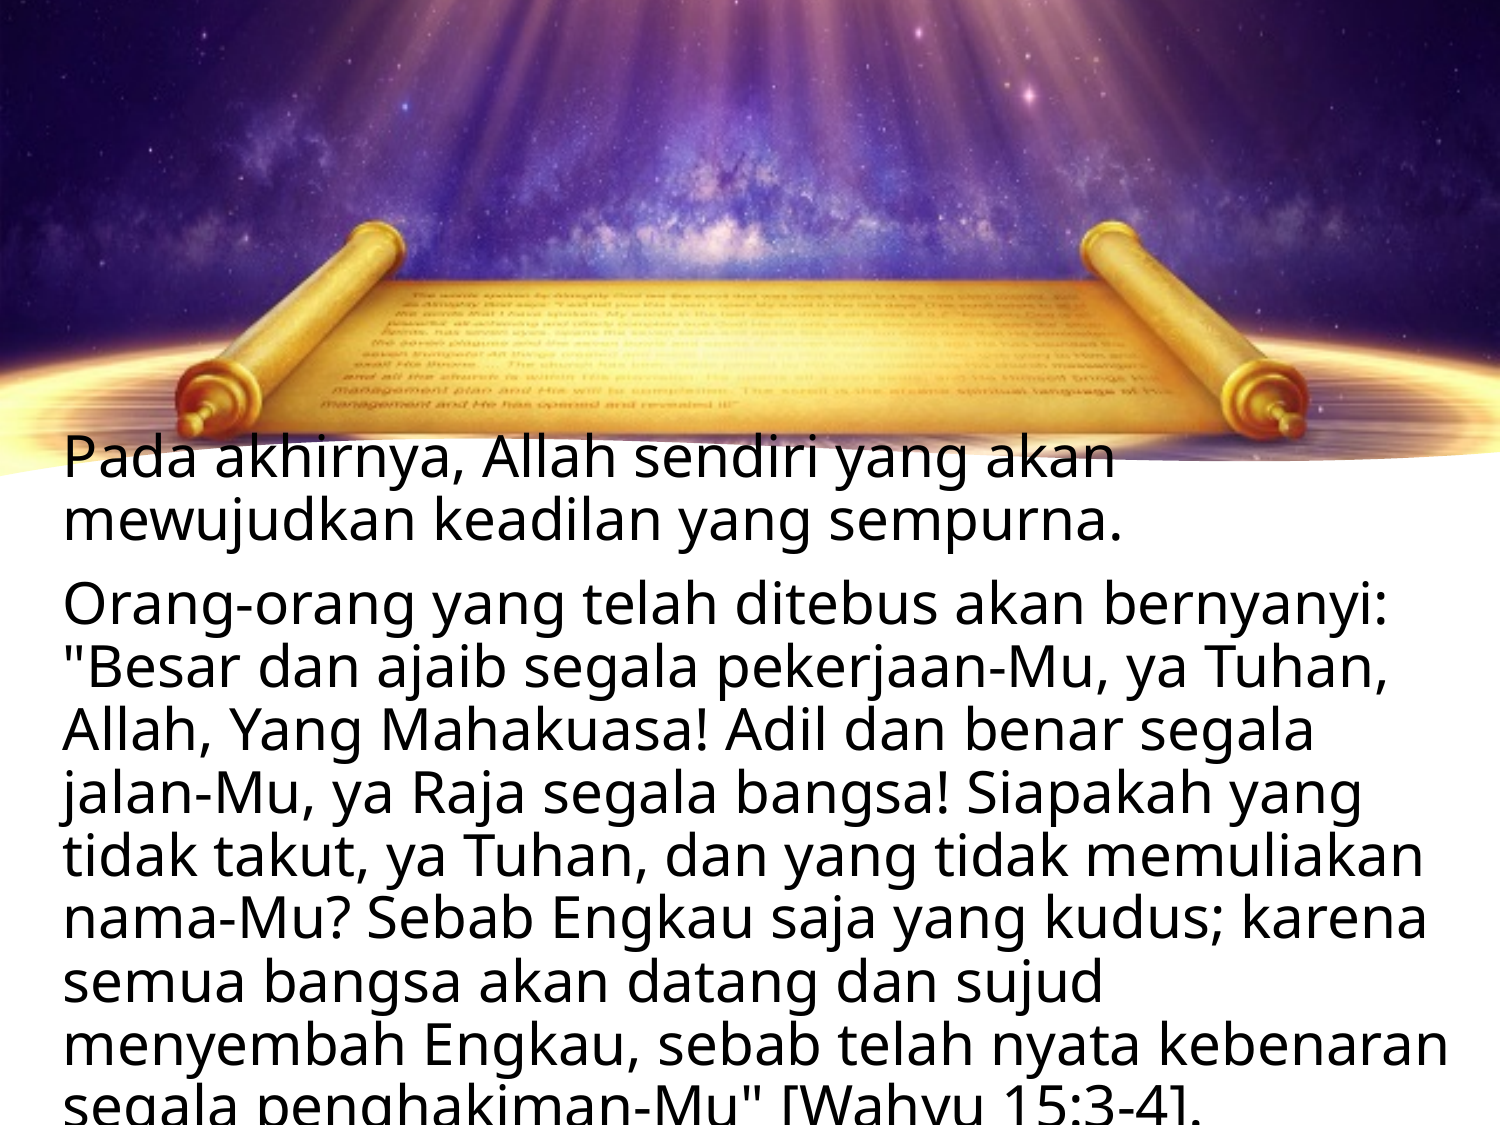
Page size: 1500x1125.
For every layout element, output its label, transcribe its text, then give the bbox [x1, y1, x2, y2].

list Pada akhirnya, Allah sendiri yang akan mewujudkan keadilan yang sempurna. Orang-orang yang telah ditebus akan bernyanyi: "Besar dan ajaib segala pekerjaan-Mu, ya Tuhan, Allah, Yang Mahakuasa! Adil dan benar segala jalan-Mu, ya Raja segala bangsa! Siapakah yang tidak takut, ya Tuhan, dan yang tidak memuliakan nama-Mu? Sebab Engkau saja yang kudus; karena semua bangsa akan datang dan sujud menyembah Engkau, sebab telah nyata kebenaran segala penghakiman-Mu" [Wahyu 15:3-4]. [48, 477, 1478, 1109]
picture [0, 0, 1500, 477]
